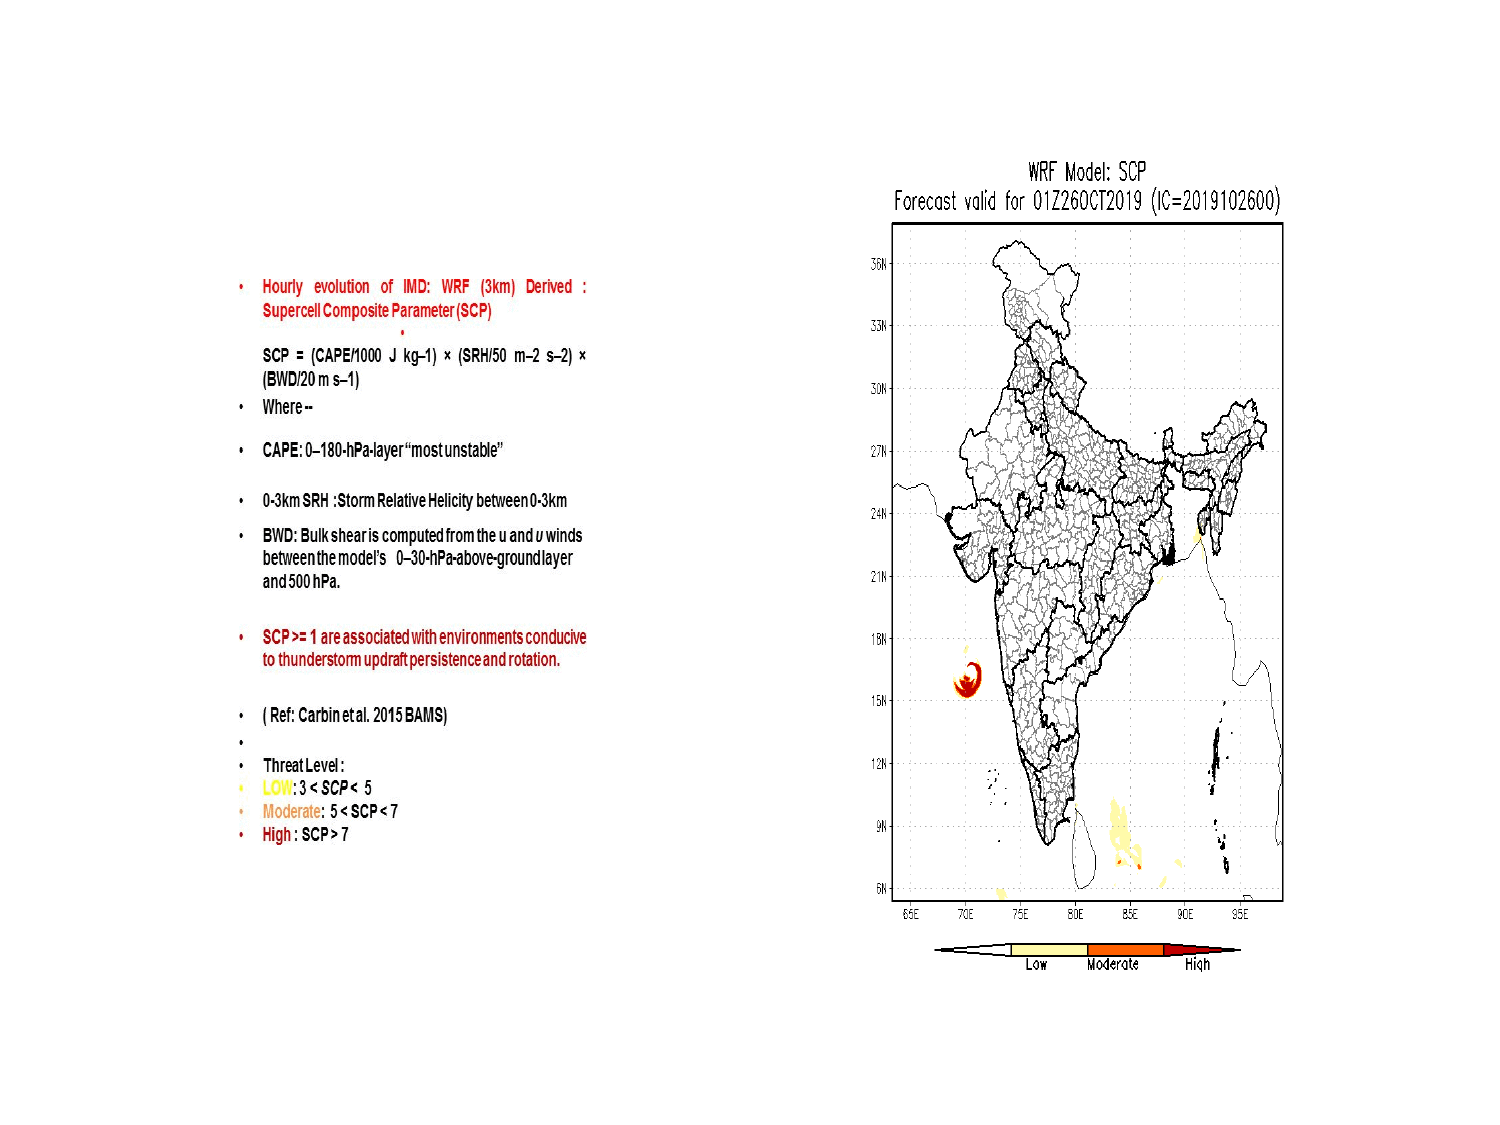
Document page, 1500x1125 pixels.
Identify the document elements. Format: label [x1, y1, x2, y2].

picture [74, 149, 1426, 976]
